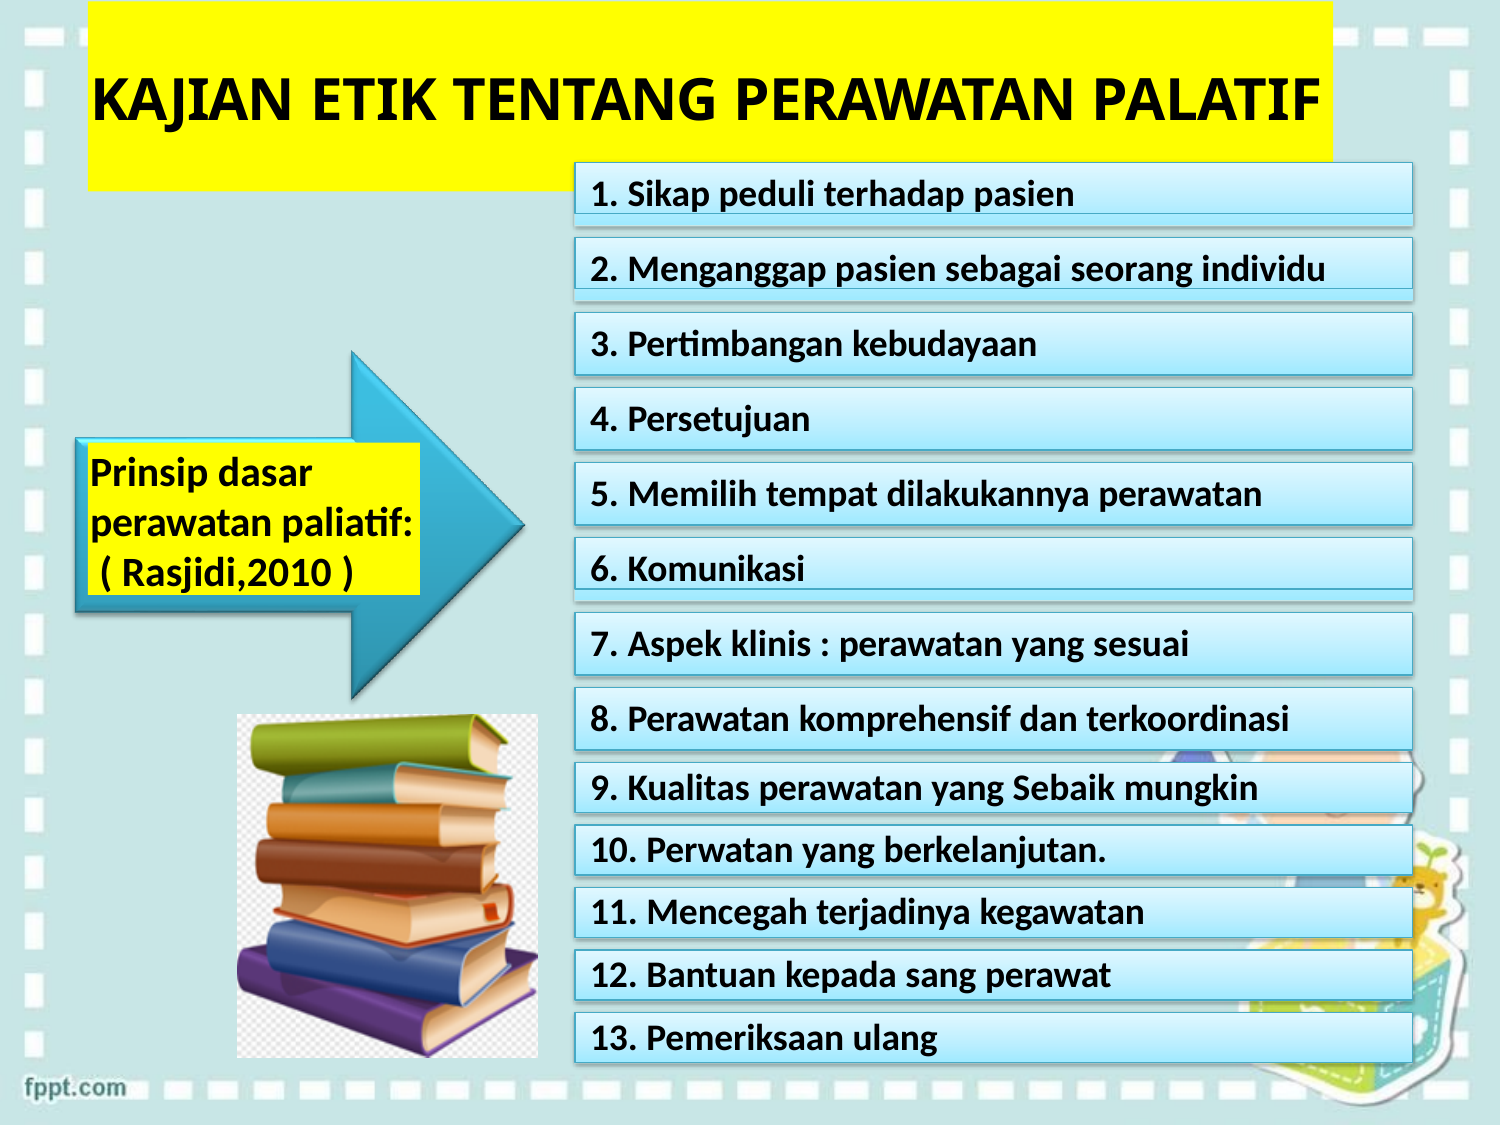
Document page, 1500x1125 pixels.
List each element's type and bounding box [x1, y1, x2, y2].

text_box [560, 624, 1420, 1093]
text_box [560, 155, 1420, 230]
text_box [560, 530, 1420, 624]
text_box [560, 324, 1420, 399]
picture [0, 0, 1500, 1125]
text_box [560, 230, 1420, 324]
text_box [560, 474, 1420, 530]
text_box [560, 399, 1420, 474]
